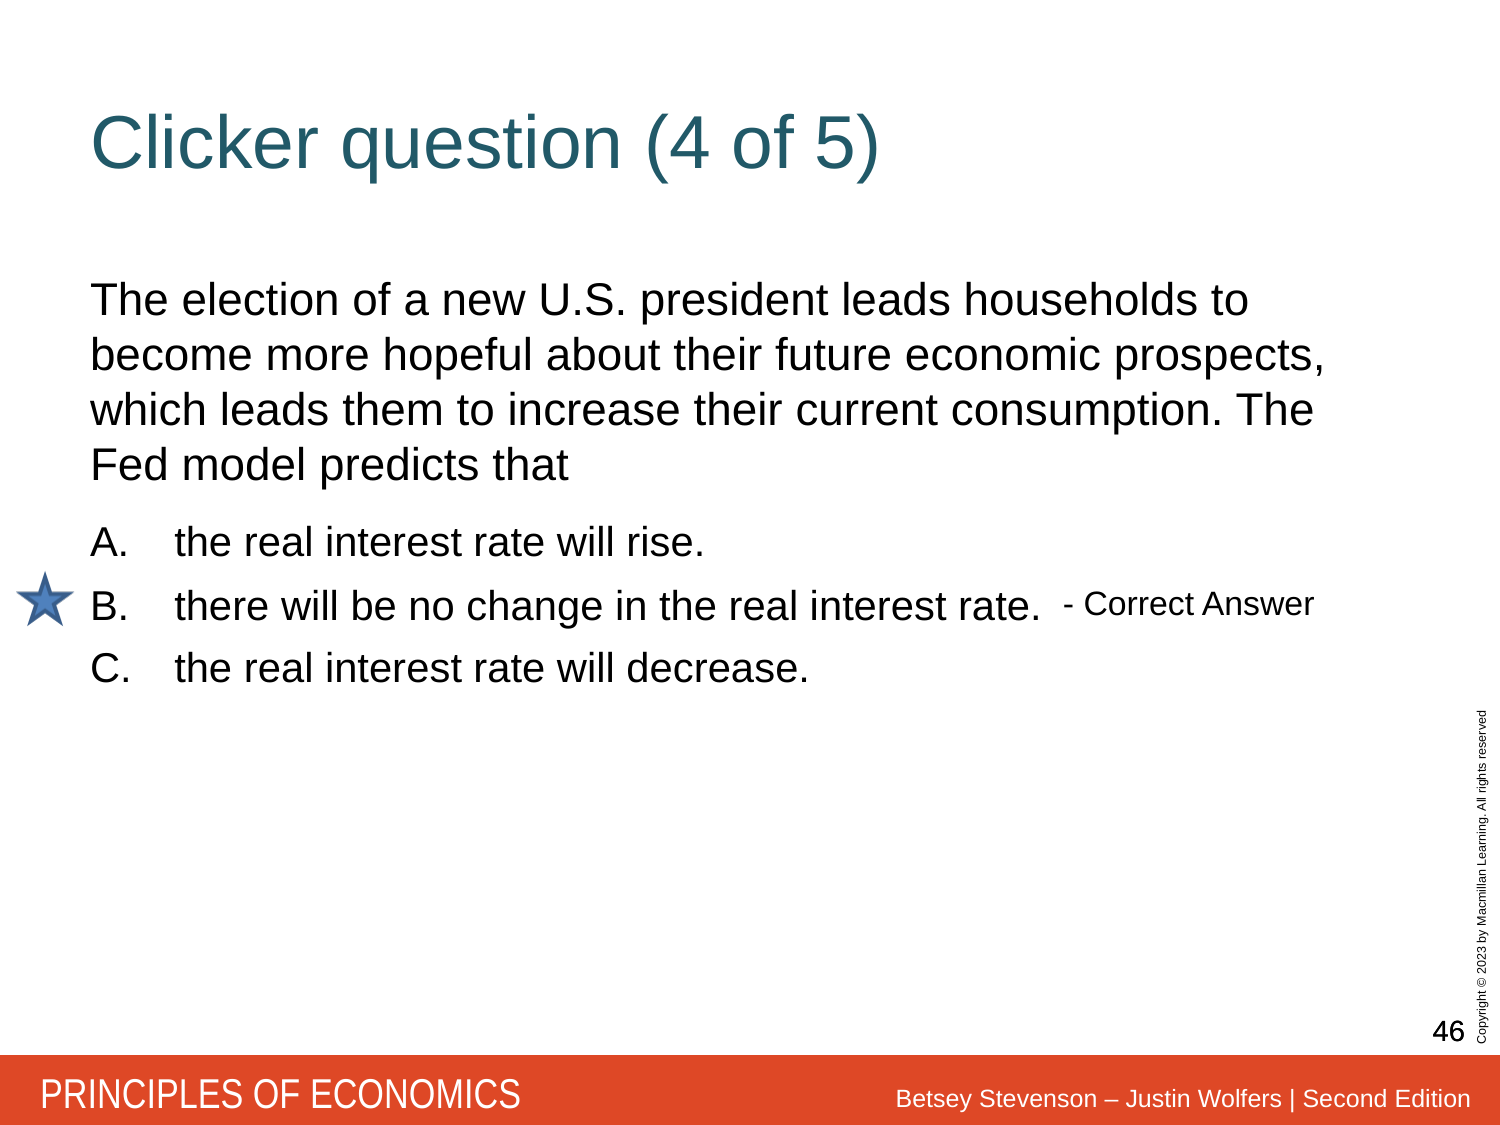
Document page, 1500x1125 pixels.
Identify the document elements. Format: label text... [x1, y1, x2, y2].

list - Correct Answer [1047, 573, 1378, 657]
list The election of a new U.S. president leads households to become more hopeful about their future economic prospects, which leads them to increase their current consumption. The Fed model predicts that [75, 262, 1394, 507]
picture [14, 570, 76, 627]
list the real interest rate will rise. there will be no change in the real interest rate. the real interest rate will decrease. [75, 507, 1425, 839]
title Clicker question (4 of 5) [75, 45, 1425, 233]
